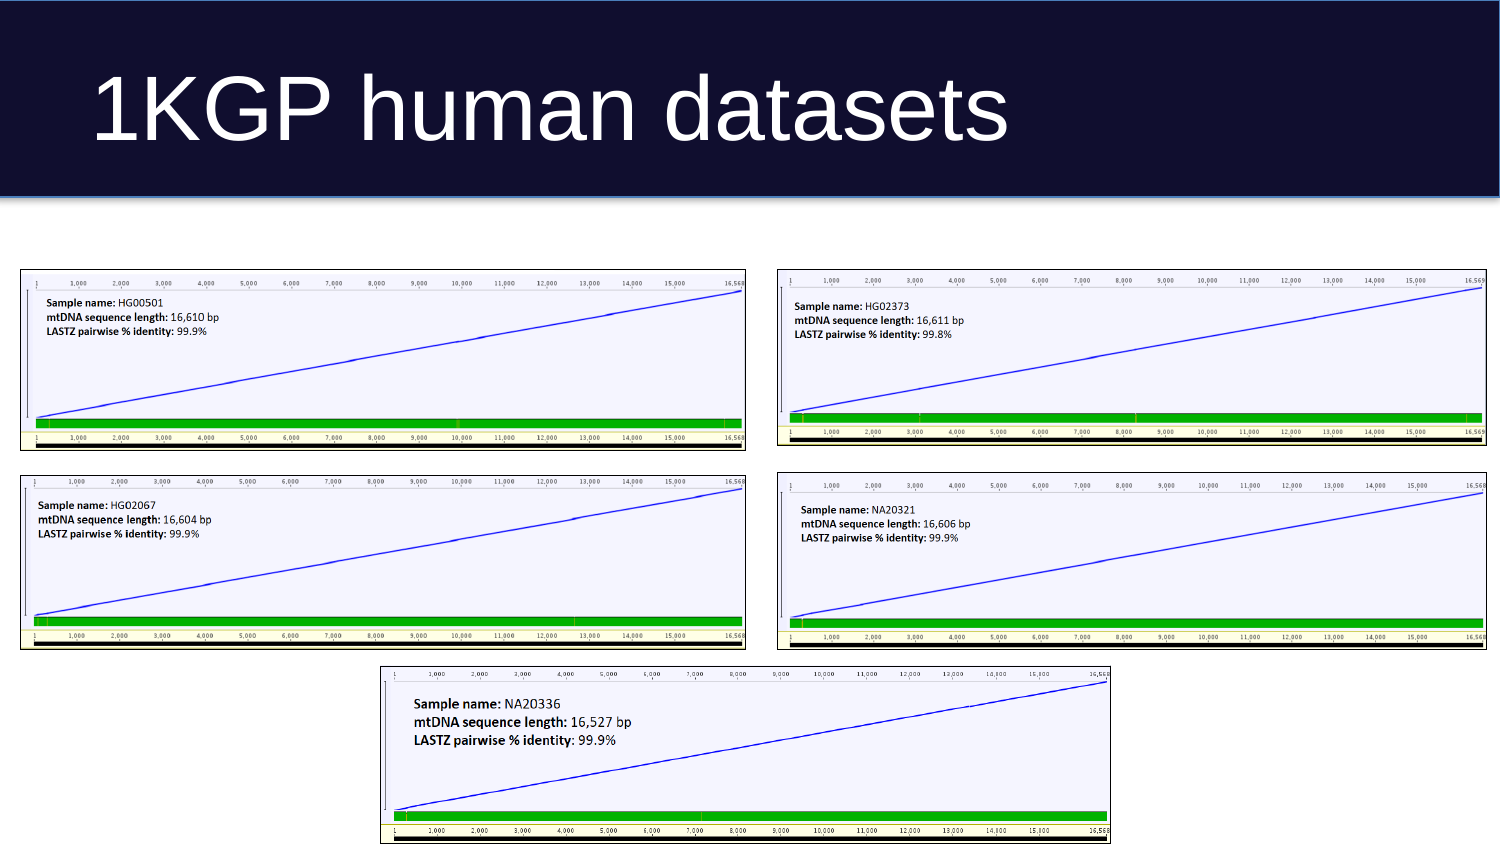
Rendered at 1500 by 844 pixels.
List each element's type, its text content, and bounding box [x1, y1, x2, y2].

title 1KGP human datasets [75, 33, 1425, 175]
picture [379, 665, 1111, 844]
picture [777, 269, 1487, 446]
picture [20, 269, 746, 452]
picture [777, 472, 1487, 651]
picture [20, 474, 746, 651]
